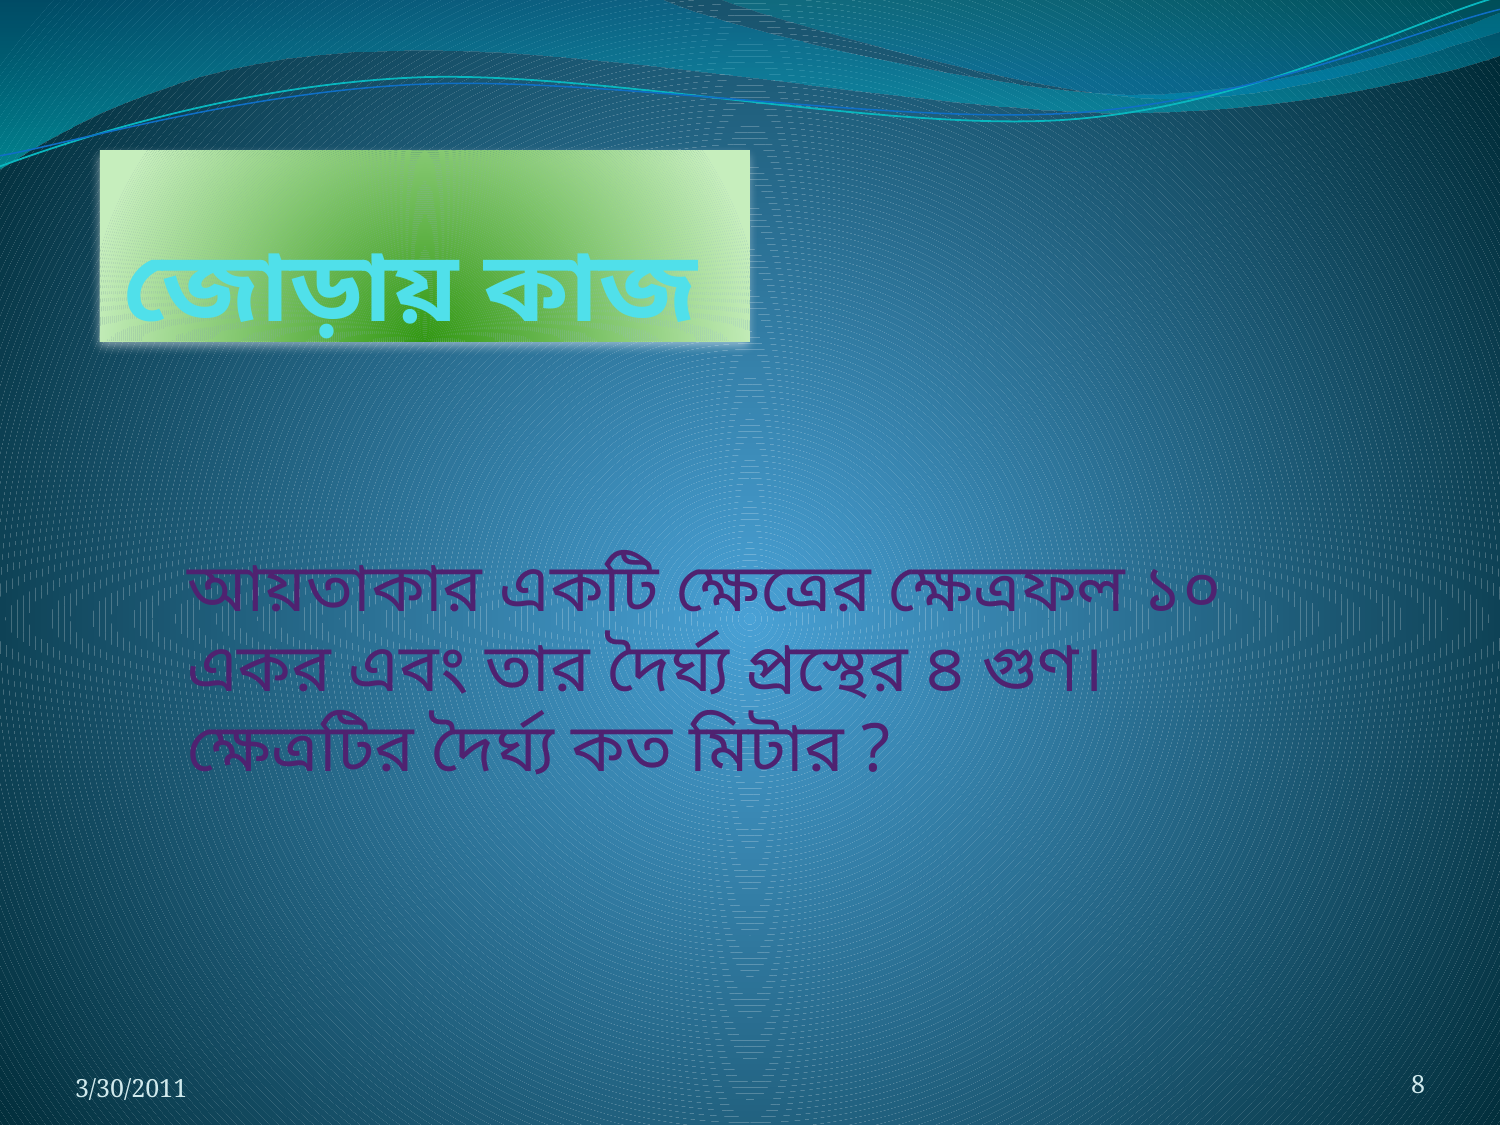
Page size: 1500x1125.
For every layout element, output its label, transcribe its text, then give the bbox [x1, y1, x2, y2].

subtitle আয়তাকার একটি ক্ষেত্রের ক্ষেত্রফল ১০ একর এবং তার দৈর্ঘ্য প্রস্থের ৪ গুণ। ক্ষেত্রটির দৈর্ঘ্য কত মিটার ? [187, 537, 1313, 788]
slide_number 8 [1299, 1042, 1425, 1103]
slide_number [75, 1042, 425, 1103]
title জোড়ায় কাজ [99, 149, 750, 342]
